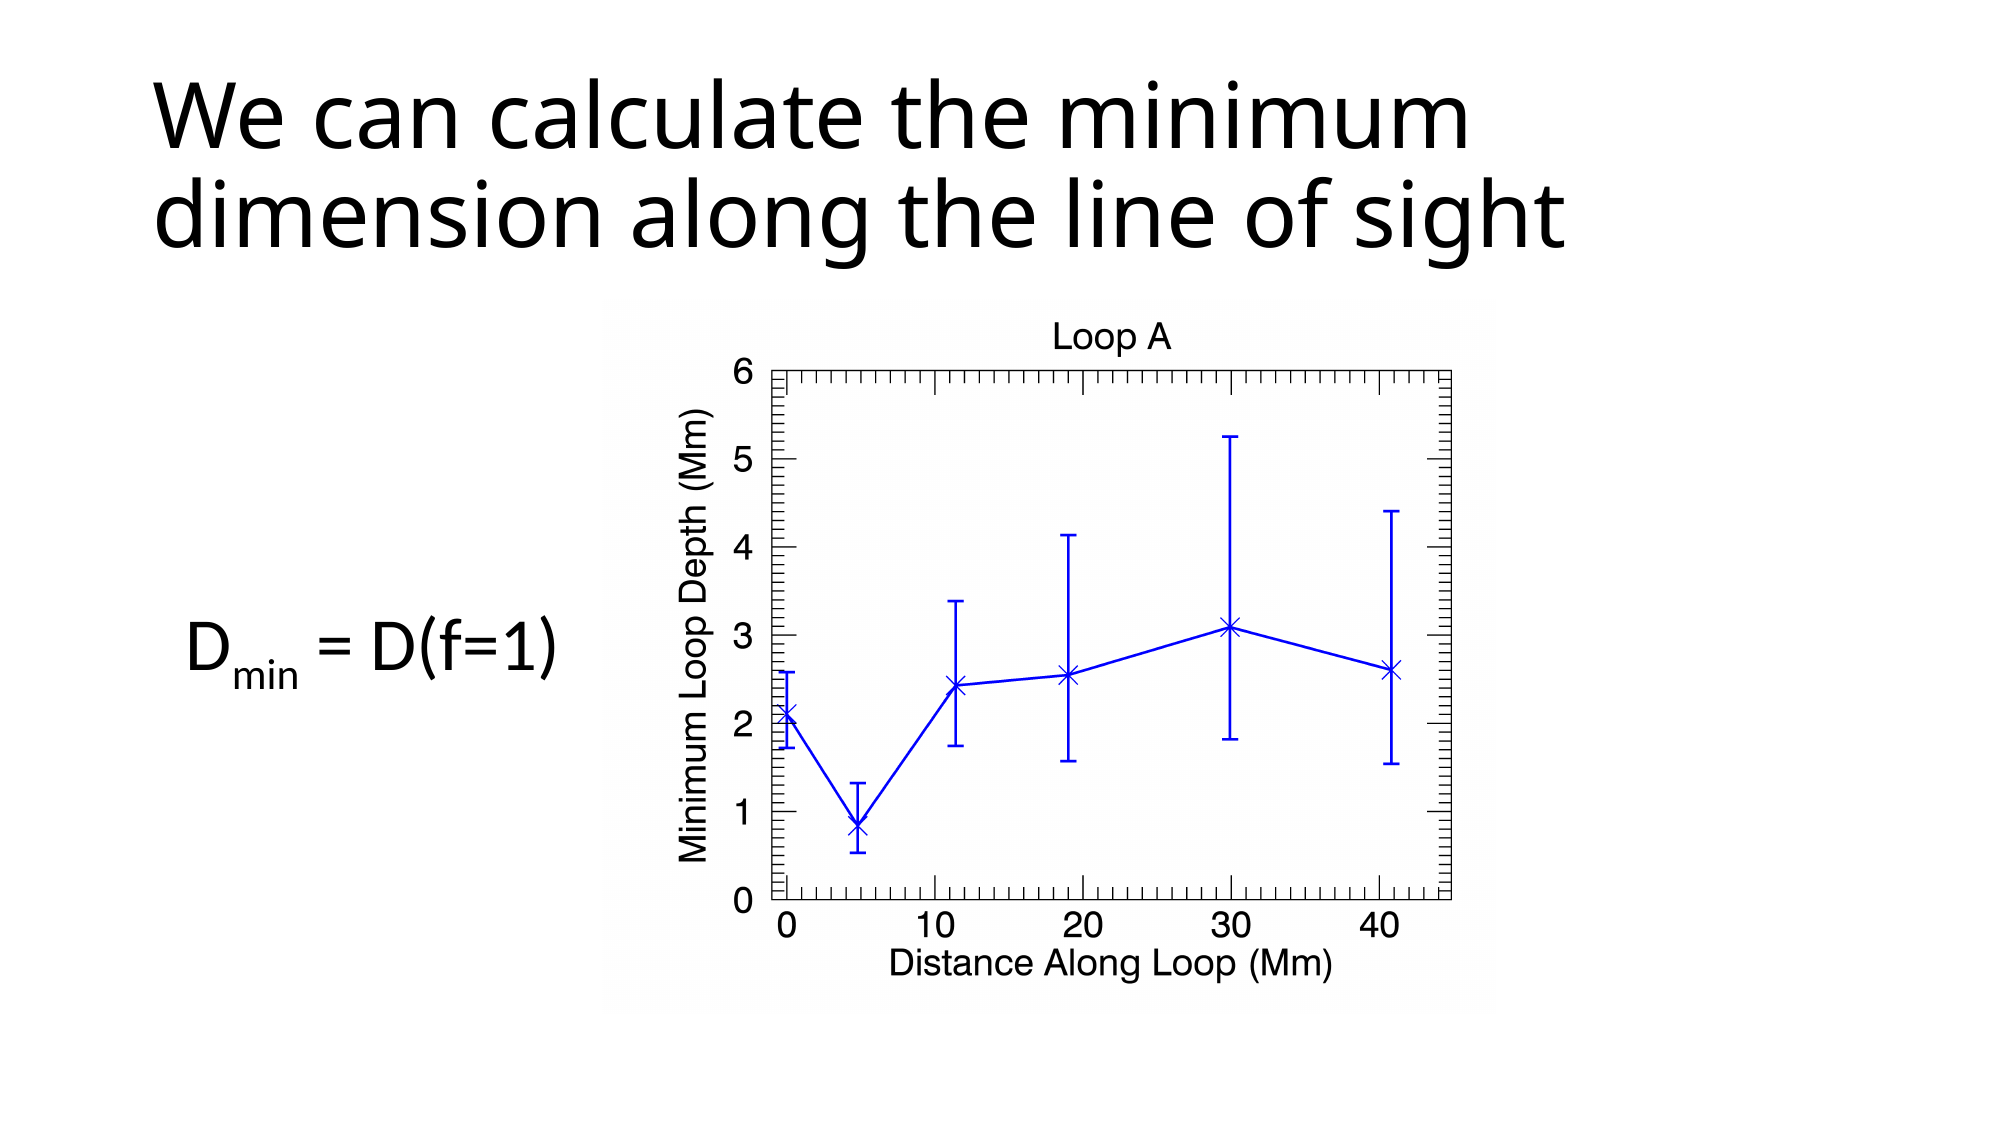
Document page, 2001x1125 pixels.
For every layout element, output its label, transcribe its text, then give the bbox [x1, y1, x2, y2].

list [602, 299, 1496, 1014]
title We can calculate the minimum dimension along the line of sight [137, 59, 1863, 278]
text_box Dmin = D(f=1) [170, 588, 576, 706]
